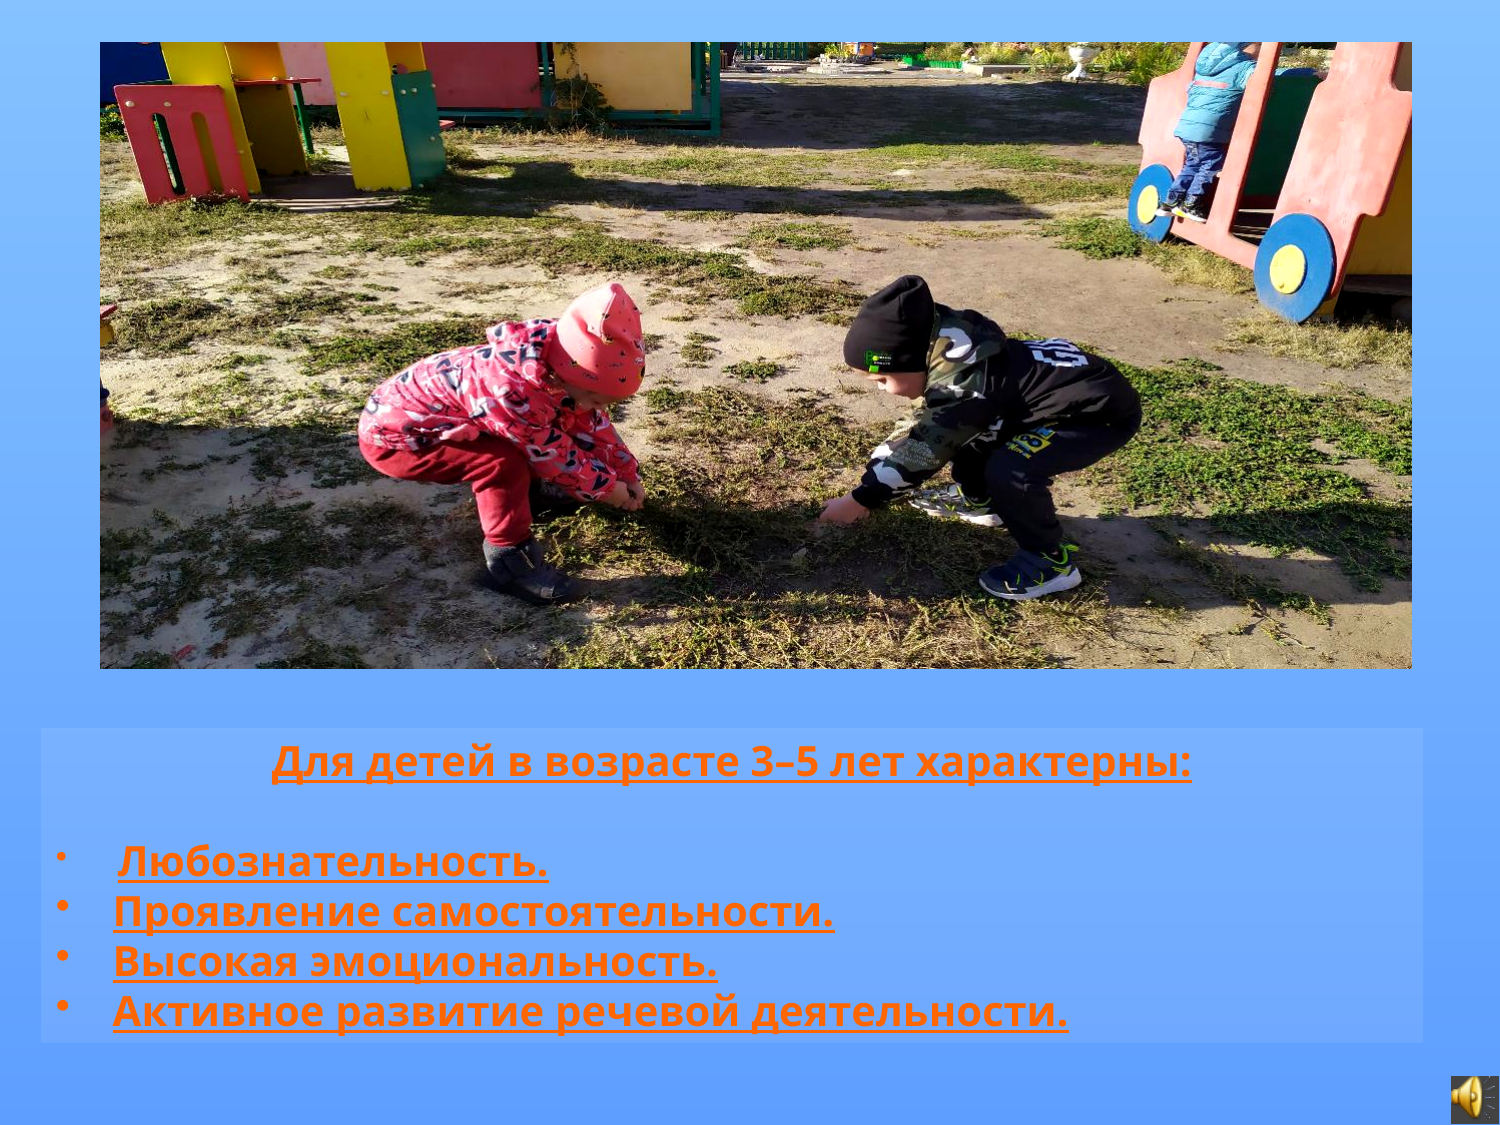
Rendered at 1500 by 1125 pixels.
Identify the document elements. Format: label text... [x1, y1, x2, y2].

picture [100, 42, 1412, 669]
picture [1449, 1074, 1500, 1125]
text_box Для детей в возрасте 3–5 лет характерны: Любознательность. Проявление самостоятельности. Высокая эмоциональность. Активное развитие речевой деятельности. [41, 727, 1424, 1043]
